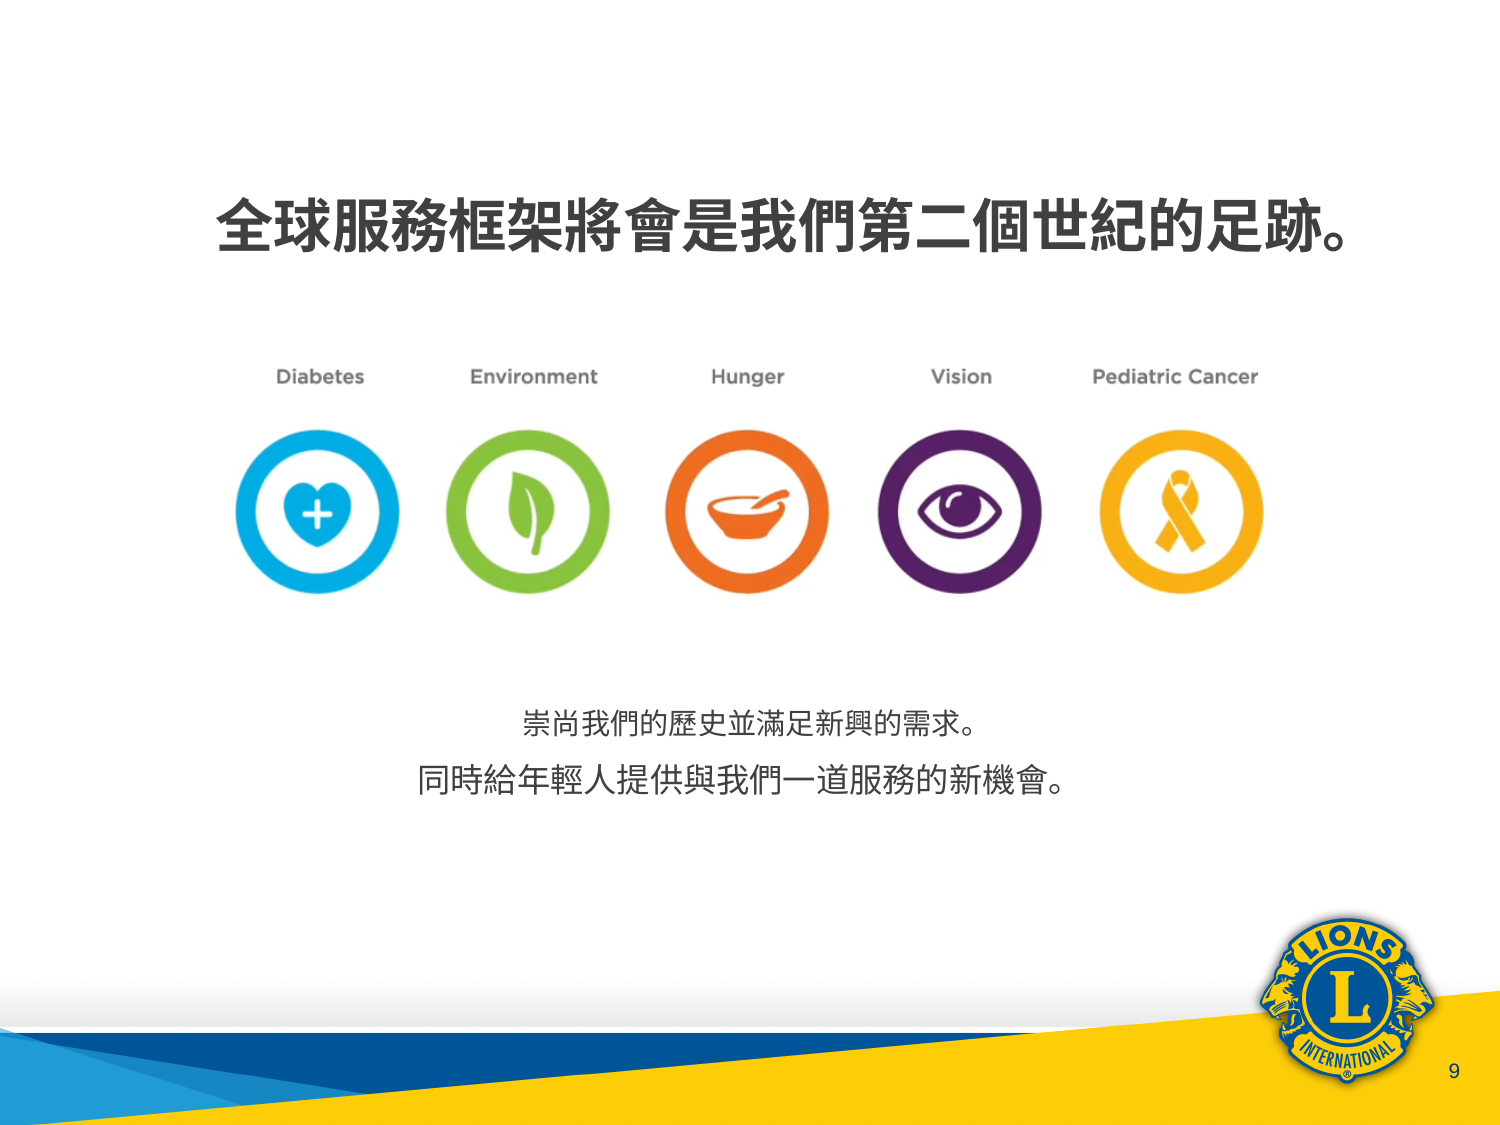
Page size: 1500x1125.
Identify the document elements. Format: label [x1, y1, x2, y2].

picture [0, 0, 1500, 1125]
text_box [17, 74, 1483, 899]
